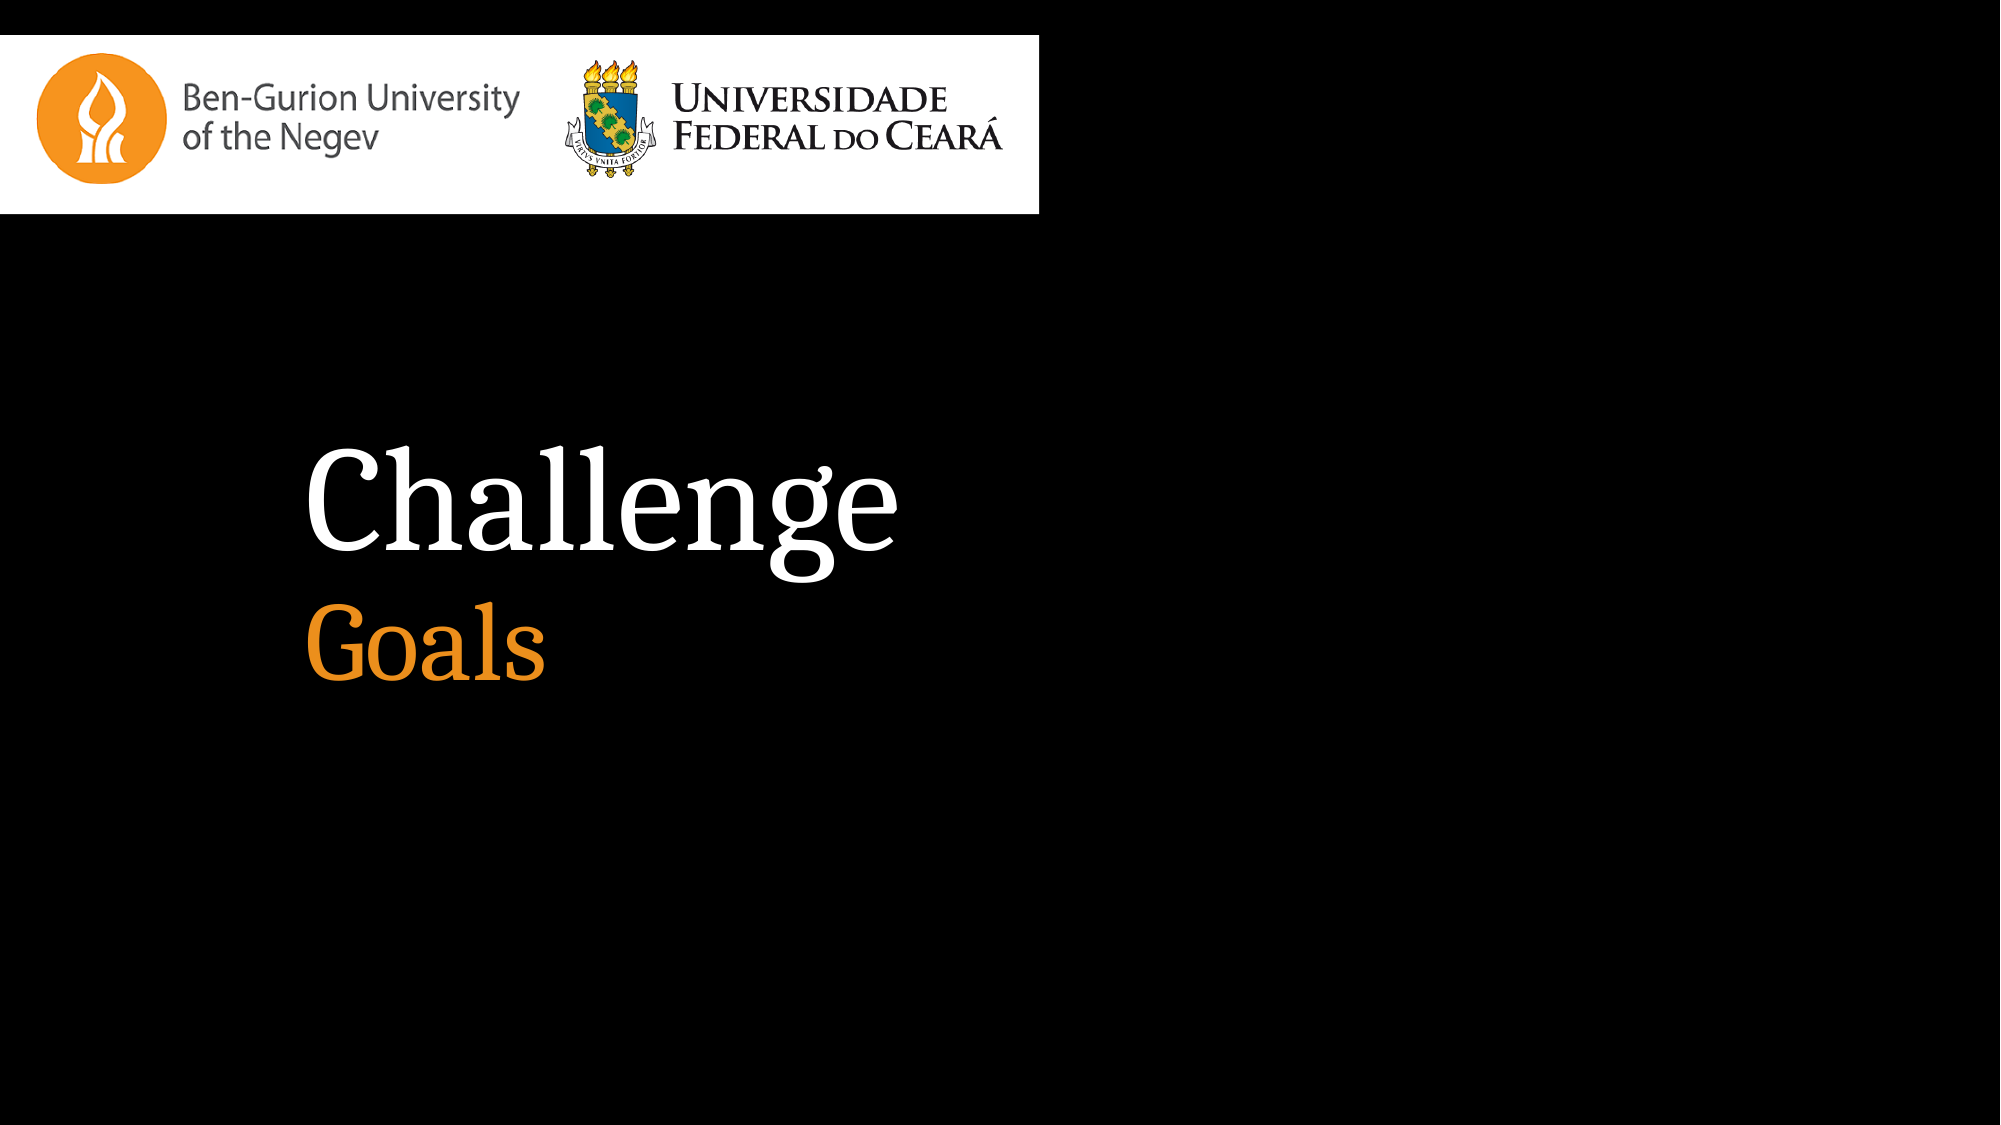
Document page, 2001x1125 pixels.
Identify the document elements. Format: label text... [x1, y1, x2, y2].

text_box [0, 33, 1041, 216]
picture [36, 53, 520, 185]
picture [559, 58, 1003, 179]
text_box Challenge Goals [290, 413, 1710, 710]
